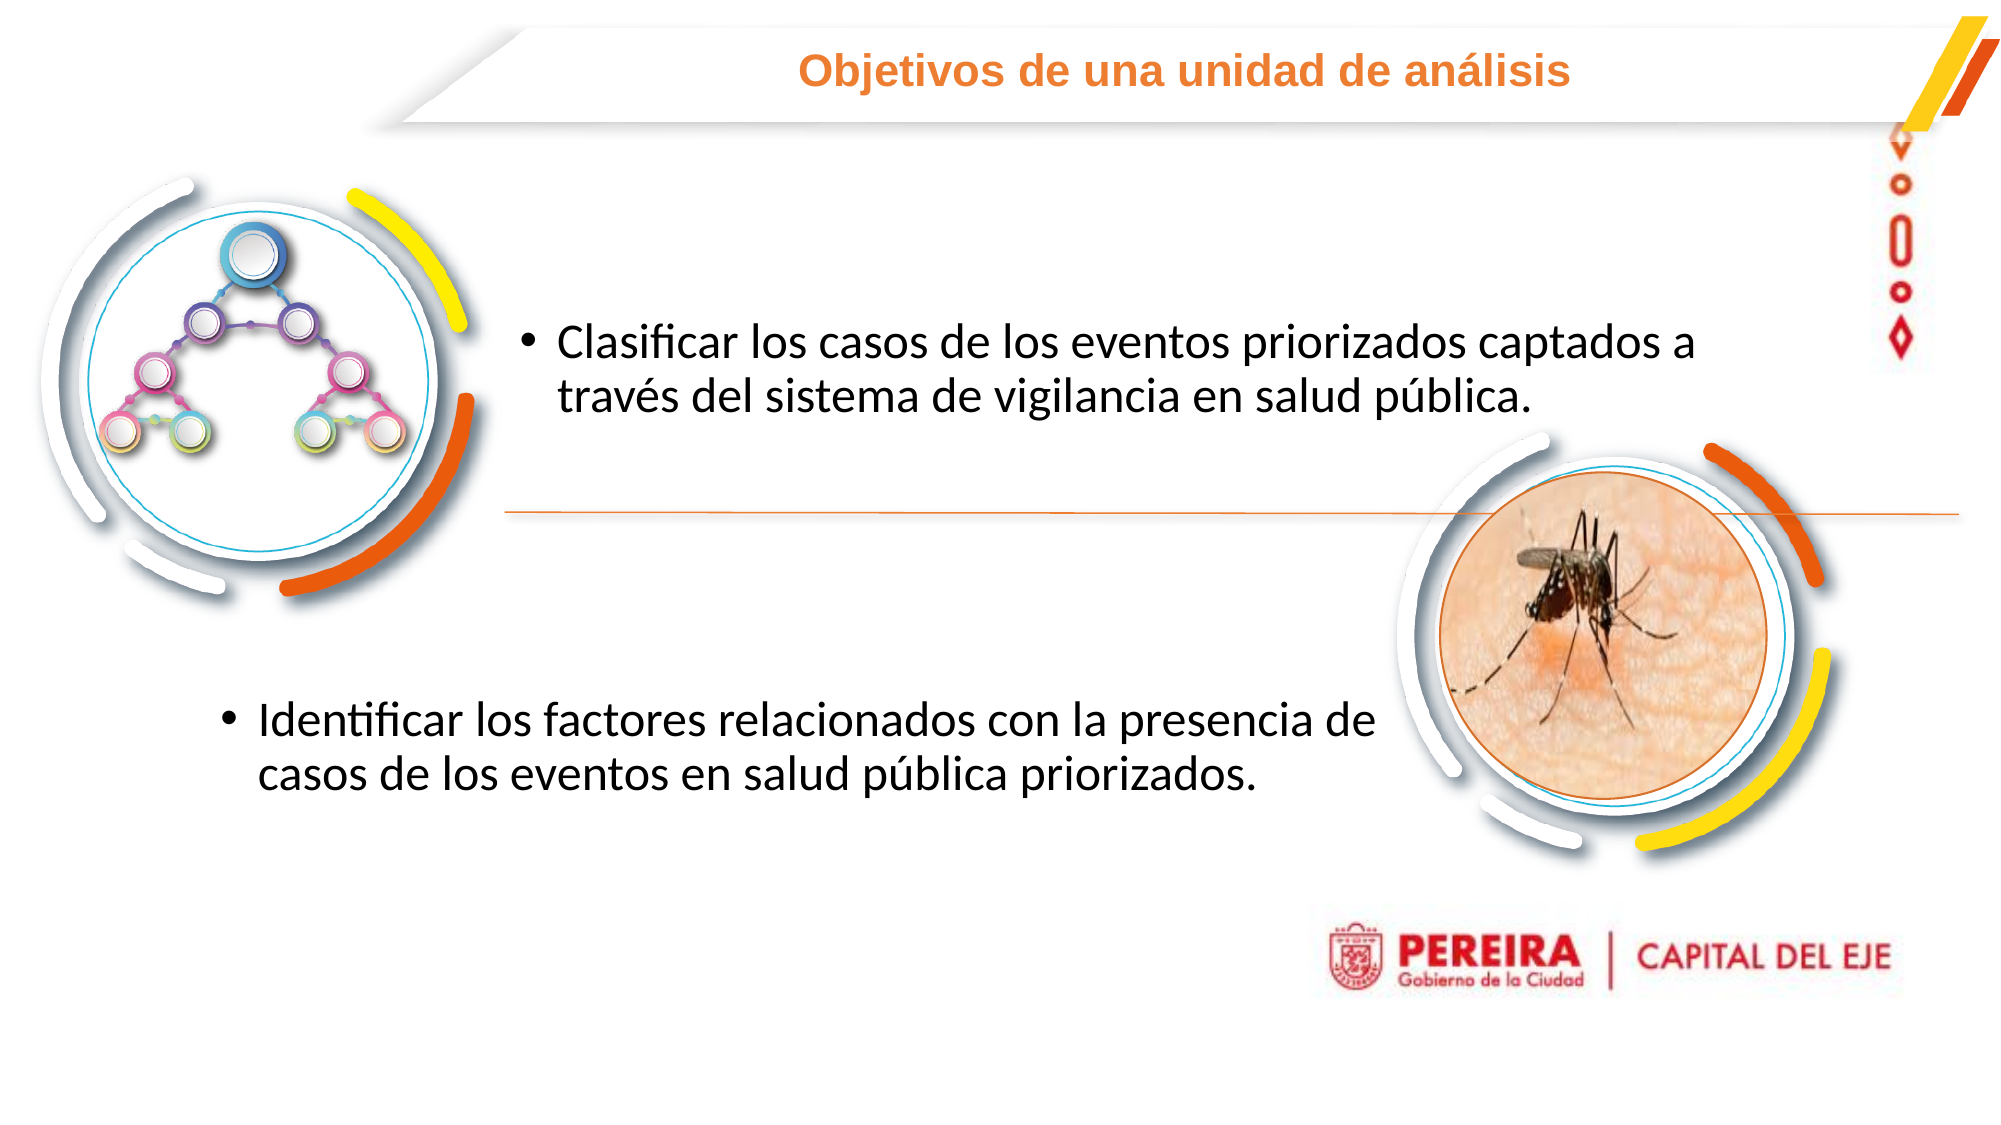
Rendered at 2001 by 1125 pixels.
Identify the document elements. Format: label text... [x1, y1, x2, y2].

picture [0, 0, 2001, 1125]
list Clasificar los casos de los eventos priorizados captados a través del sistema de vigilancia en salud pública. [505, 307, 1779, 463]
text_box Identificar los factores relacionados con la presencia de casos de los eventos en salud pública priorizados. [205, 685, 1381, 809]
